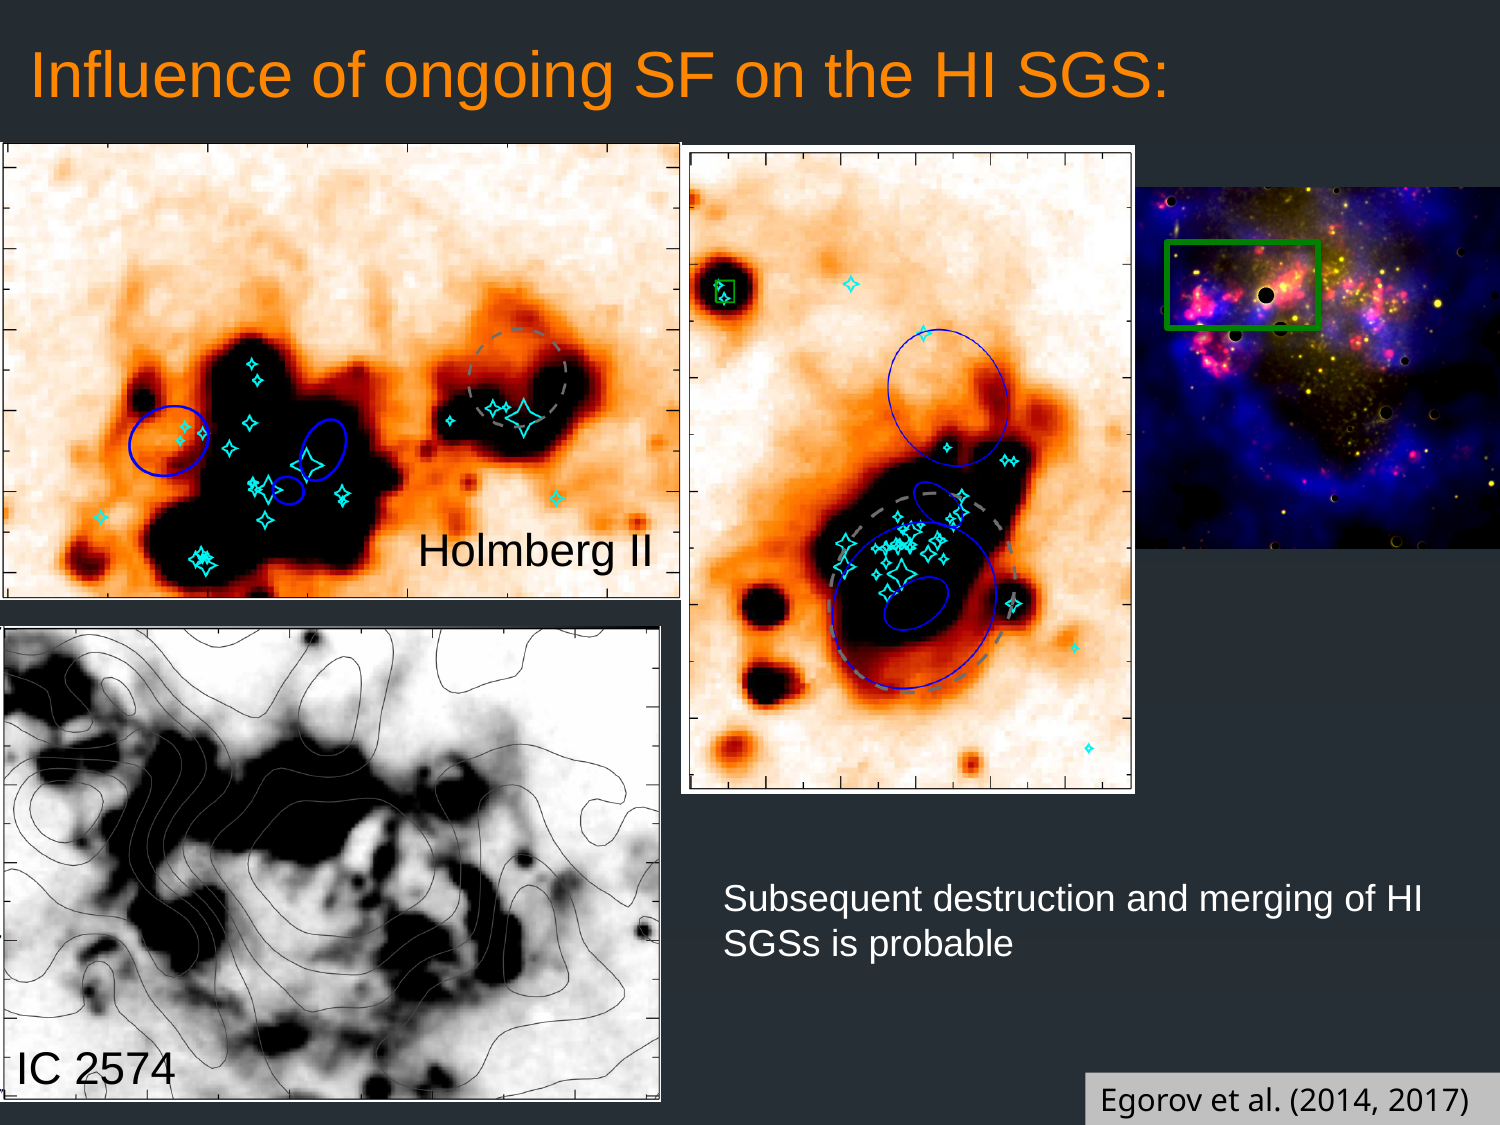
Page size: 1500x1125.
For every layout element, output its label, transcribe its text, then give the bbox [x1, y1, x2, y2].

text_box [1139, 187, 1500, 550]
picture [0, 141, 1136, 795]
text_box Egorov et al. (2014, 2017) [1085, 1072, 1500, 1125]
text_box Influence of ongoing SF on the HI SGS: [14, 23, 1500, 118]
picture [0, 625, 661, 1103]
text_box Subsequent destruction and merging of HI SGSs is probable [708, 866, 1500, 972]
